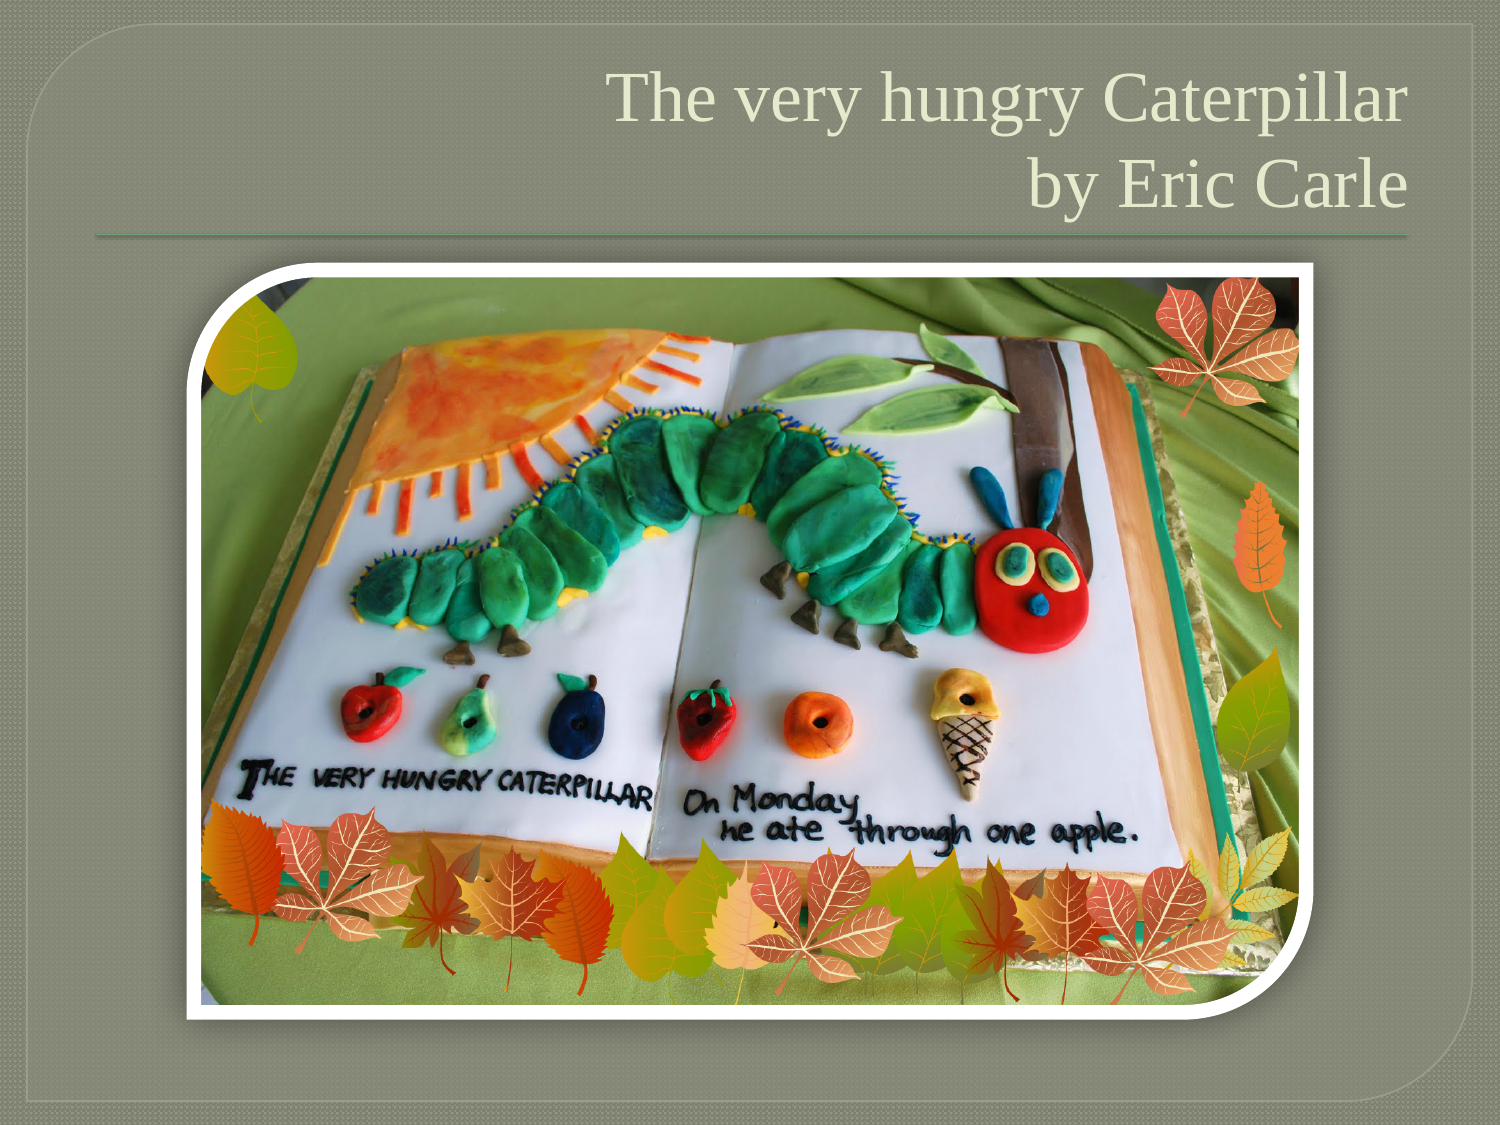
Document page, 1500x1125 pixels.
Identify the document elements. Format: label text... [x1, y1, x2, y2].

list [193, 269, 1307, 1013]
title The very hungry Caterpillar by Eric Carle [75, 41, 1425, 230]
